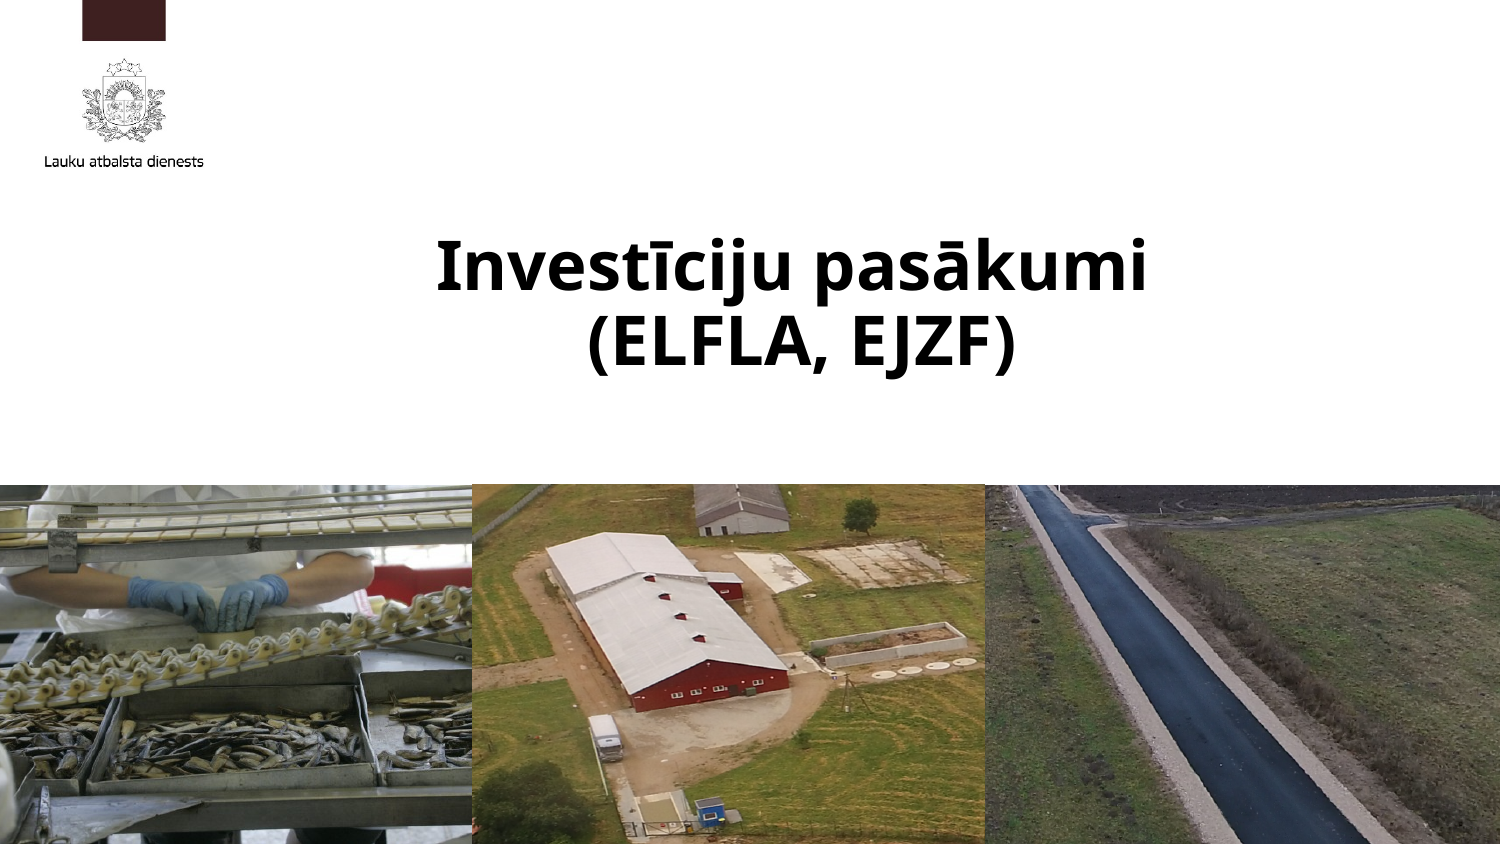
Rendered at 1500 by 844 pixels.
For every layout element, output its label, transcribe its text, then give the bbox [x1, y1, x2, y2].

title Investīciju pasākumi (ELFLA, EJZF) [182, 215, 1404, 396]
picture [0, 484, 1500, 844]
picture [13, 0, 226, 187]
